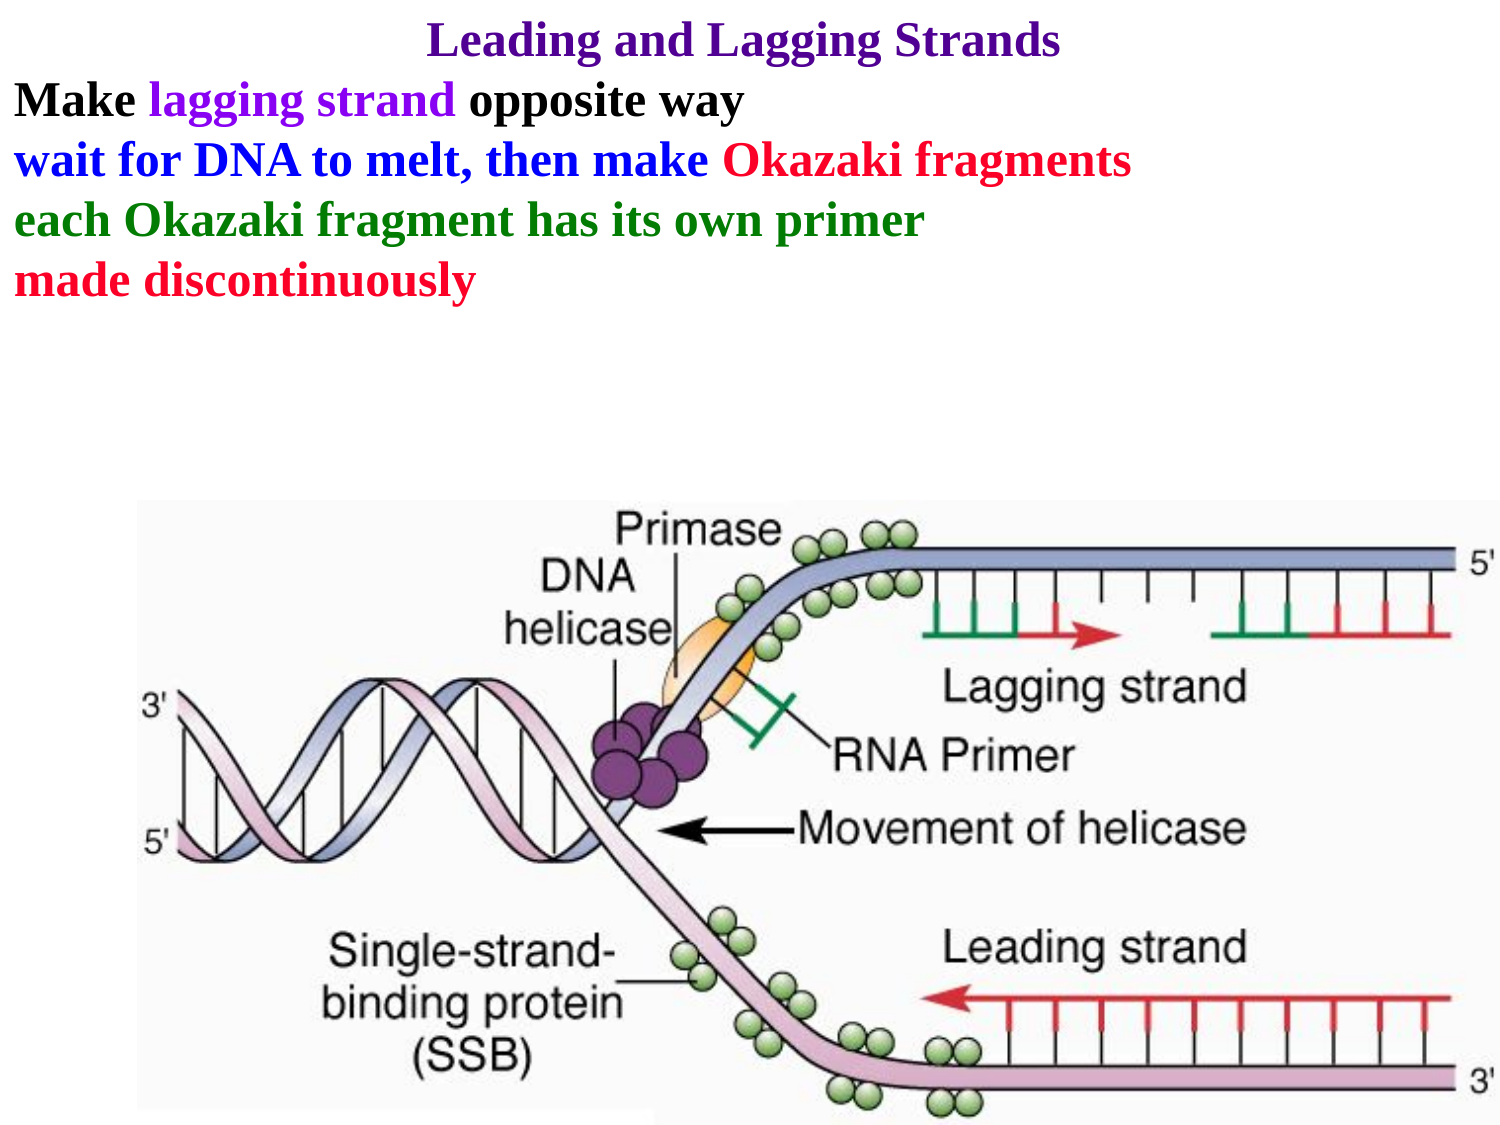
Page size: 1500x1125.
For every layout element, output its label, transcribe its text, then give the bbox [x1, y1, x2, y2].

picture [137, 500, 1500, 1125]
text_box Leading and Lagging Strands Make lagging strand opposite way wait for DNA to melt, then make Okazaki fragments each Okazaki fragment has its own primer made discontinuously [0, 0, 1489, 314]
